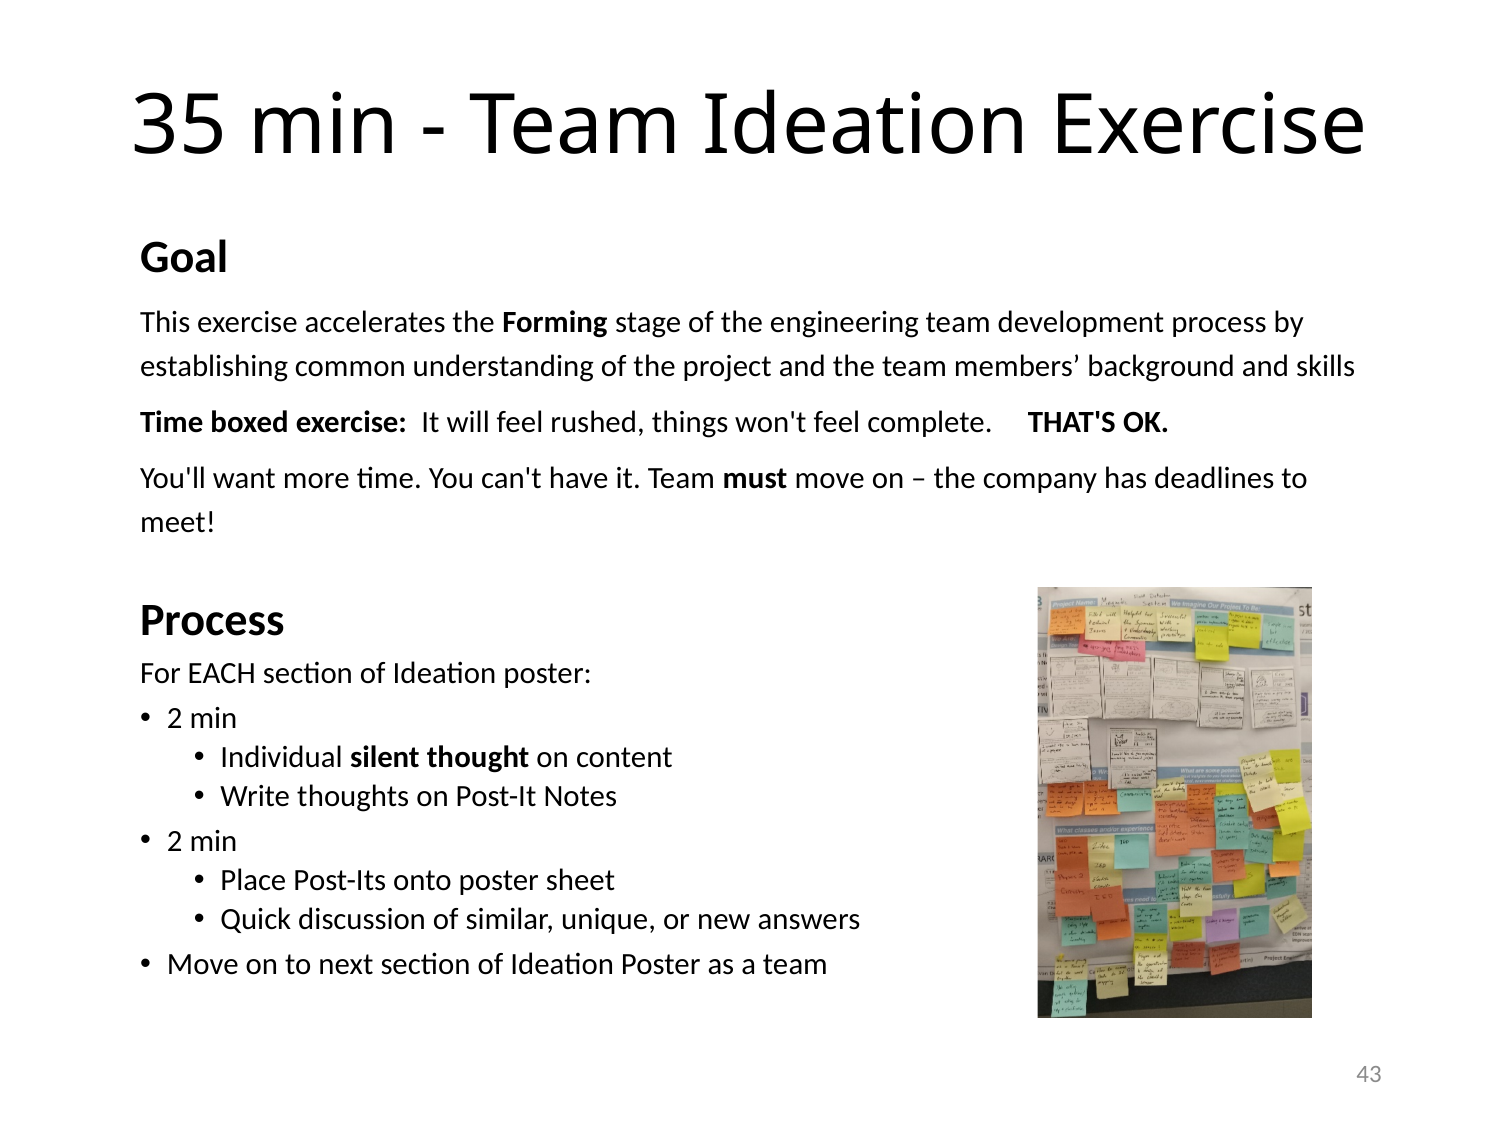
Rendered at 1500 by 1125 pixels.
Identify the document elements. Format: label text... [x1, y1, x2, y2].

picture [959, 587, 1390, 1018]
slide_number 43 [1059, 1042, 1397, 1103]
list Goal This exercise accelerates the Forming stage of the engineering team development process by establishing common understanding of the project and the team members’ background and skills Time boxed exercise: It will feel rushed, things won't feel complete. THAT'S OK. You'll want more time. You can't have it. Team must move on – the company has deadlines to meet! Process For EACH section of Ideation poster: 2 min Individual silent thought on content Write thoughts on Post-It Notes 2 min Place Post-Its onto poster sheet Quick discussion of similar, unique, or new answers Move on to next section of Ideation Poster as a team [125, 224, 1397, 1043]
title 35 min - Team Ideation Exercise [103, 17, 1397, 235]
